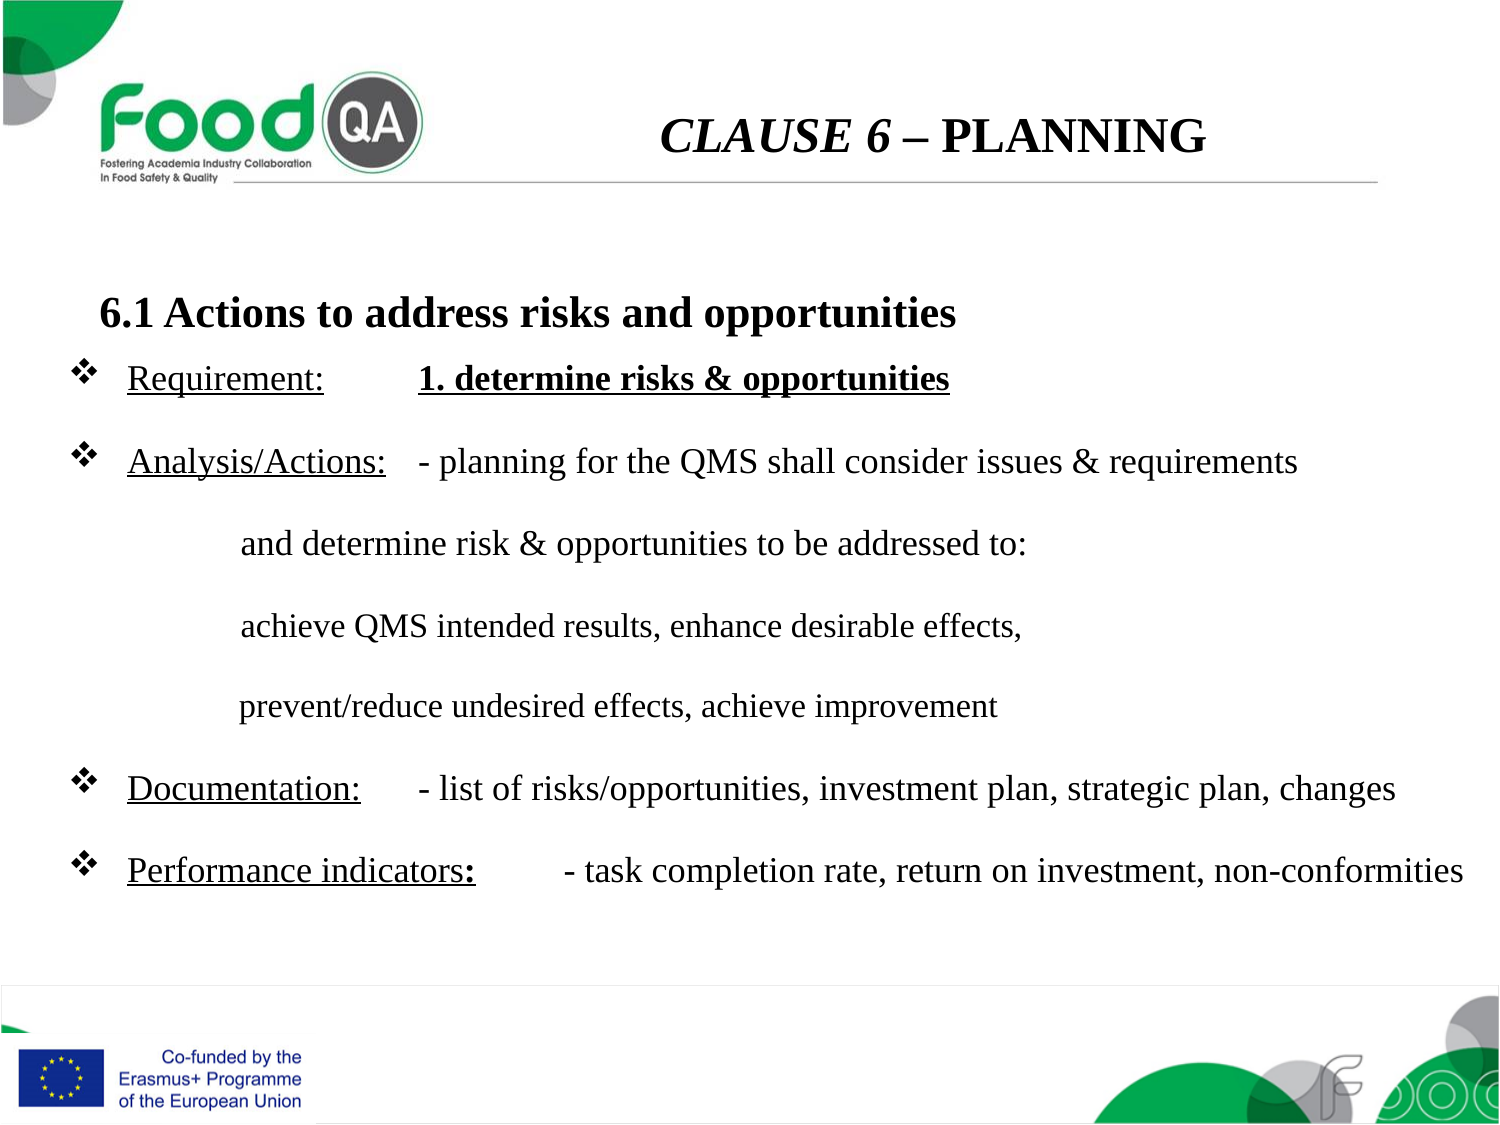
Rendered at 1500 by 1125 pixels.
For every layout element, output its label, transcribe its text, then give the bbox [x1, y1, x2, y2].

picture [2, 0, 1500, 190]
text_box CLAUSE 6 – PLANNING [354, 94, 1500, 170]
picture [0, 984, 1500, 1125]
list 6.1 Actions to address risks and opportunities Requirement: 1. determine risks & opportunities Analysis/Actions: - planning for the QMS shall consider issues & requirements and determine risk & opportunities to be addressed to: achieve QMS intended results, enhance desirable effects, prevent/reduce undesired effects, achieve improvement Documentation: - list of risks/opportunities, investment plan, strategic plan, changes Performance indicators: - task completion rate, return on investment, non-conformities [53, 267, 1500, 988]
